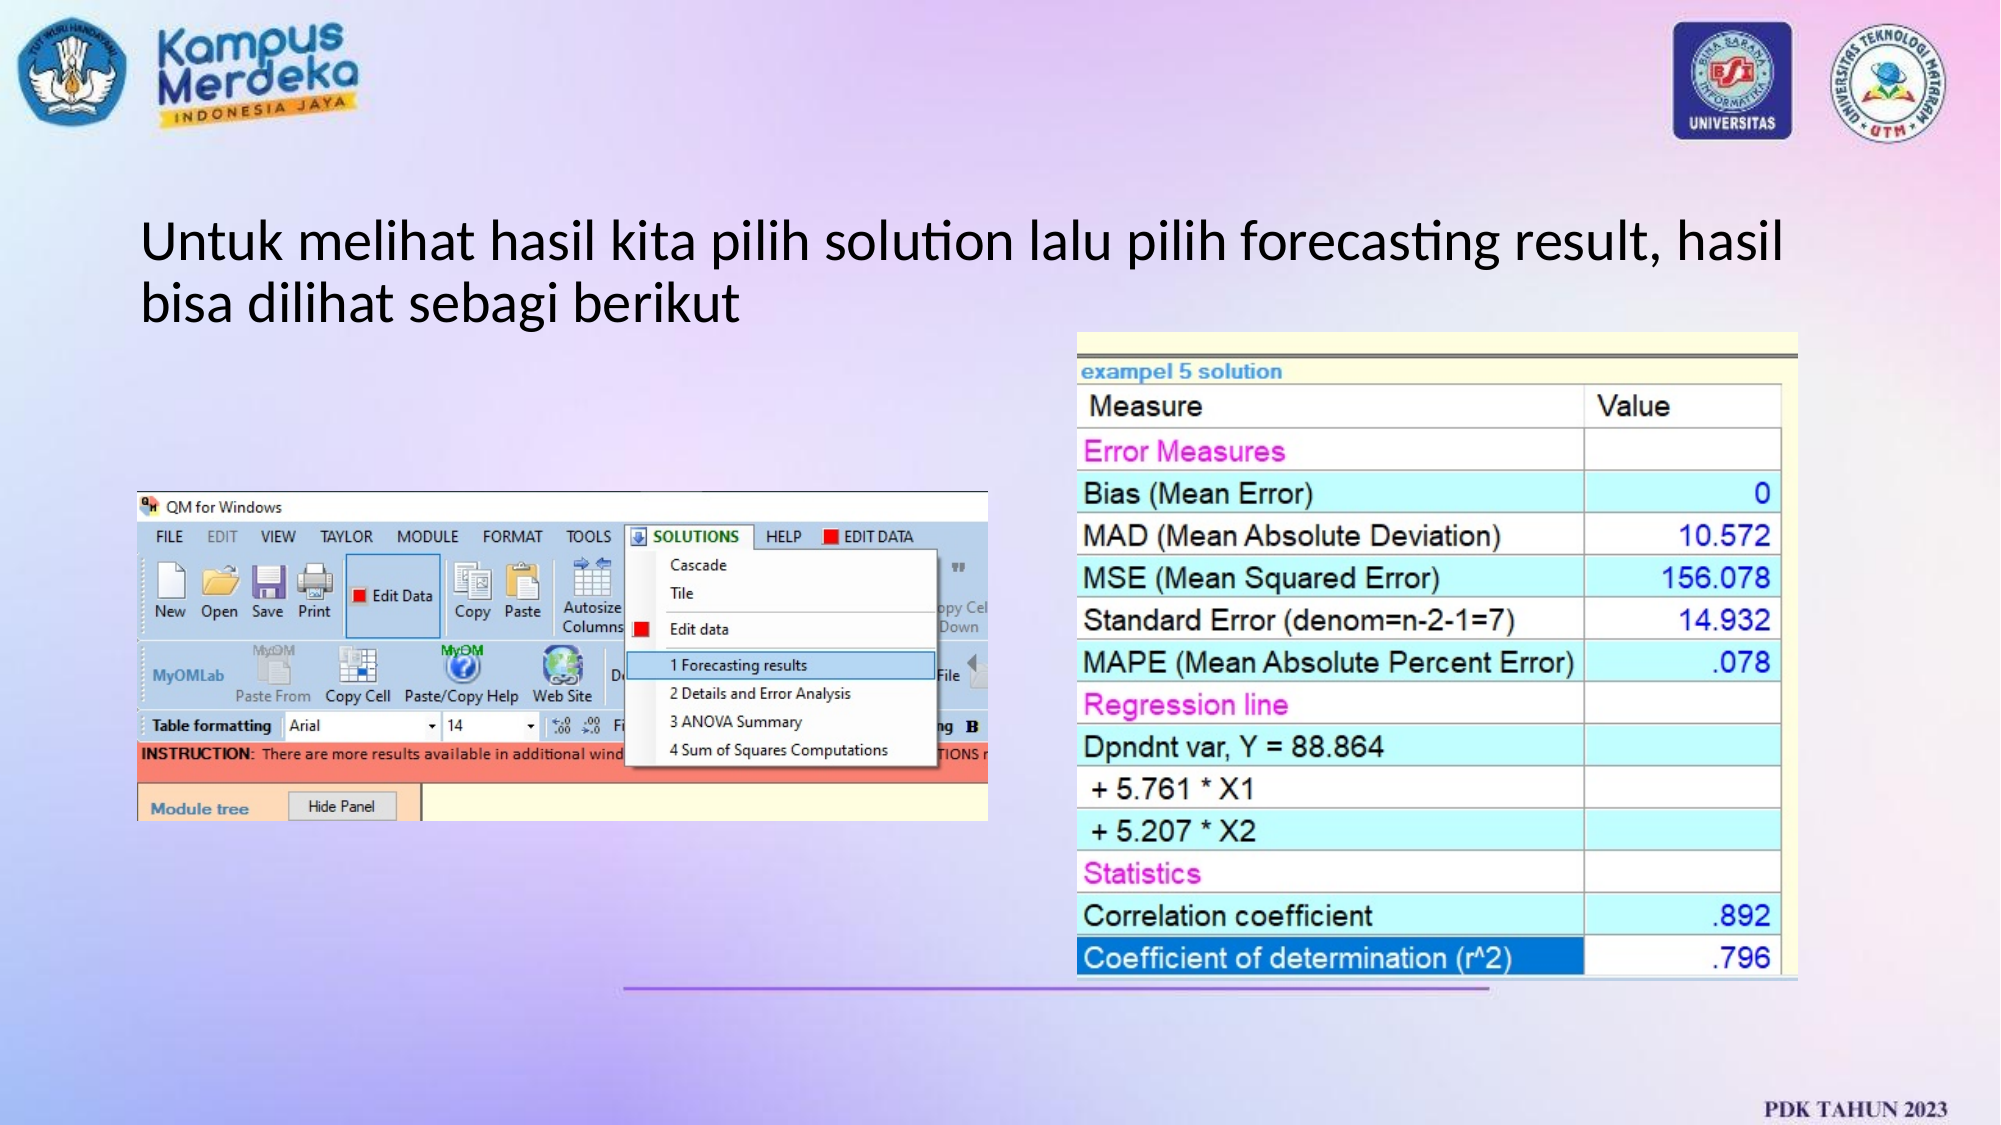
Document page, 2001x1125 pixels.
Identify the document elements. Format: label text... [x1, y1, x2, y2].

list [137, 491, 988, 822]
picture [0, 0, 2001, 1125]
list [1077, 331, 1798, 981]
title Untuk melihat hasil kita pilih solution lalu pilih forecasting result, hasil bisa dilihat sebagi berikut [125, 163, 1850, 382]
